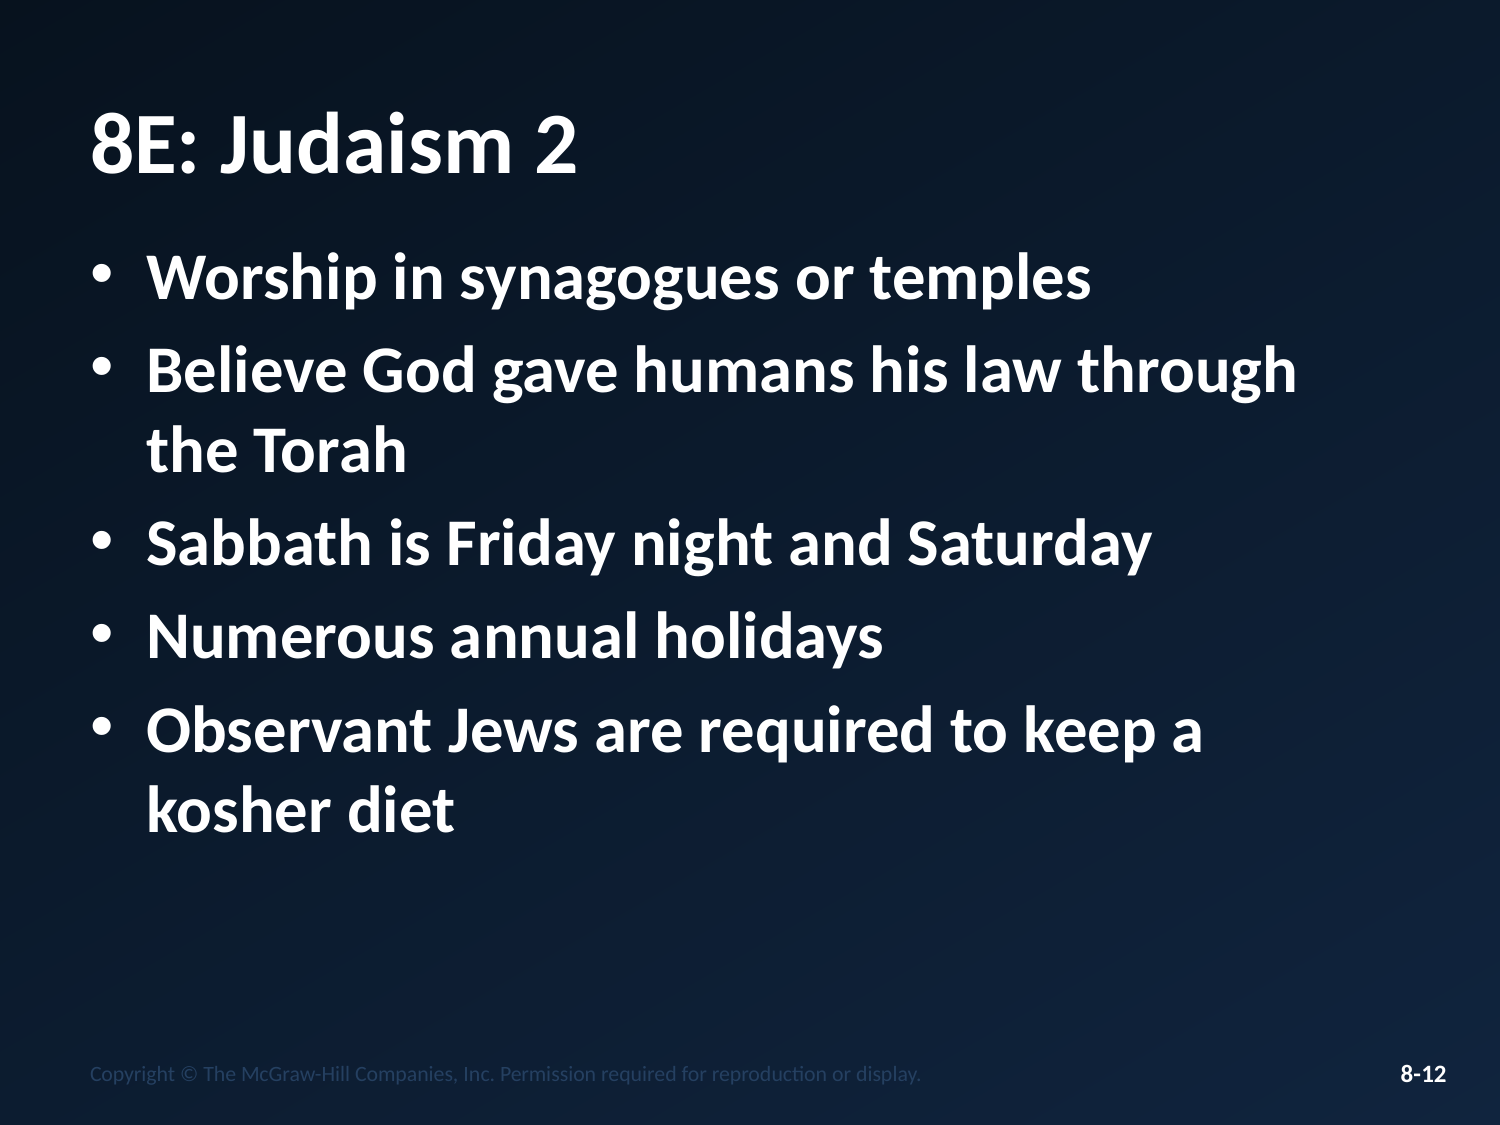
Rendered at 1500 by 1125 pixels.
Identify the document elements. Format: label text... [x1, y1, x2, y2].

slide_number 8-12 [1063, 1042, 1462, 1103]
list Worship in synagogues or temples Believe God gave humans his law through the Torah Sabbath is Friday night and Saturday Numerous annual holidays Observant Jews are required to keep a kosher diet [74, 224, 1413, 1006]
title 8E: Judaism 2 [74, 44, 1426, 233]
footer Copyright © The McGraw-Hill Companies, Inc. Permission required for reproduction or display. [75, 1042, 1063, 1103]
